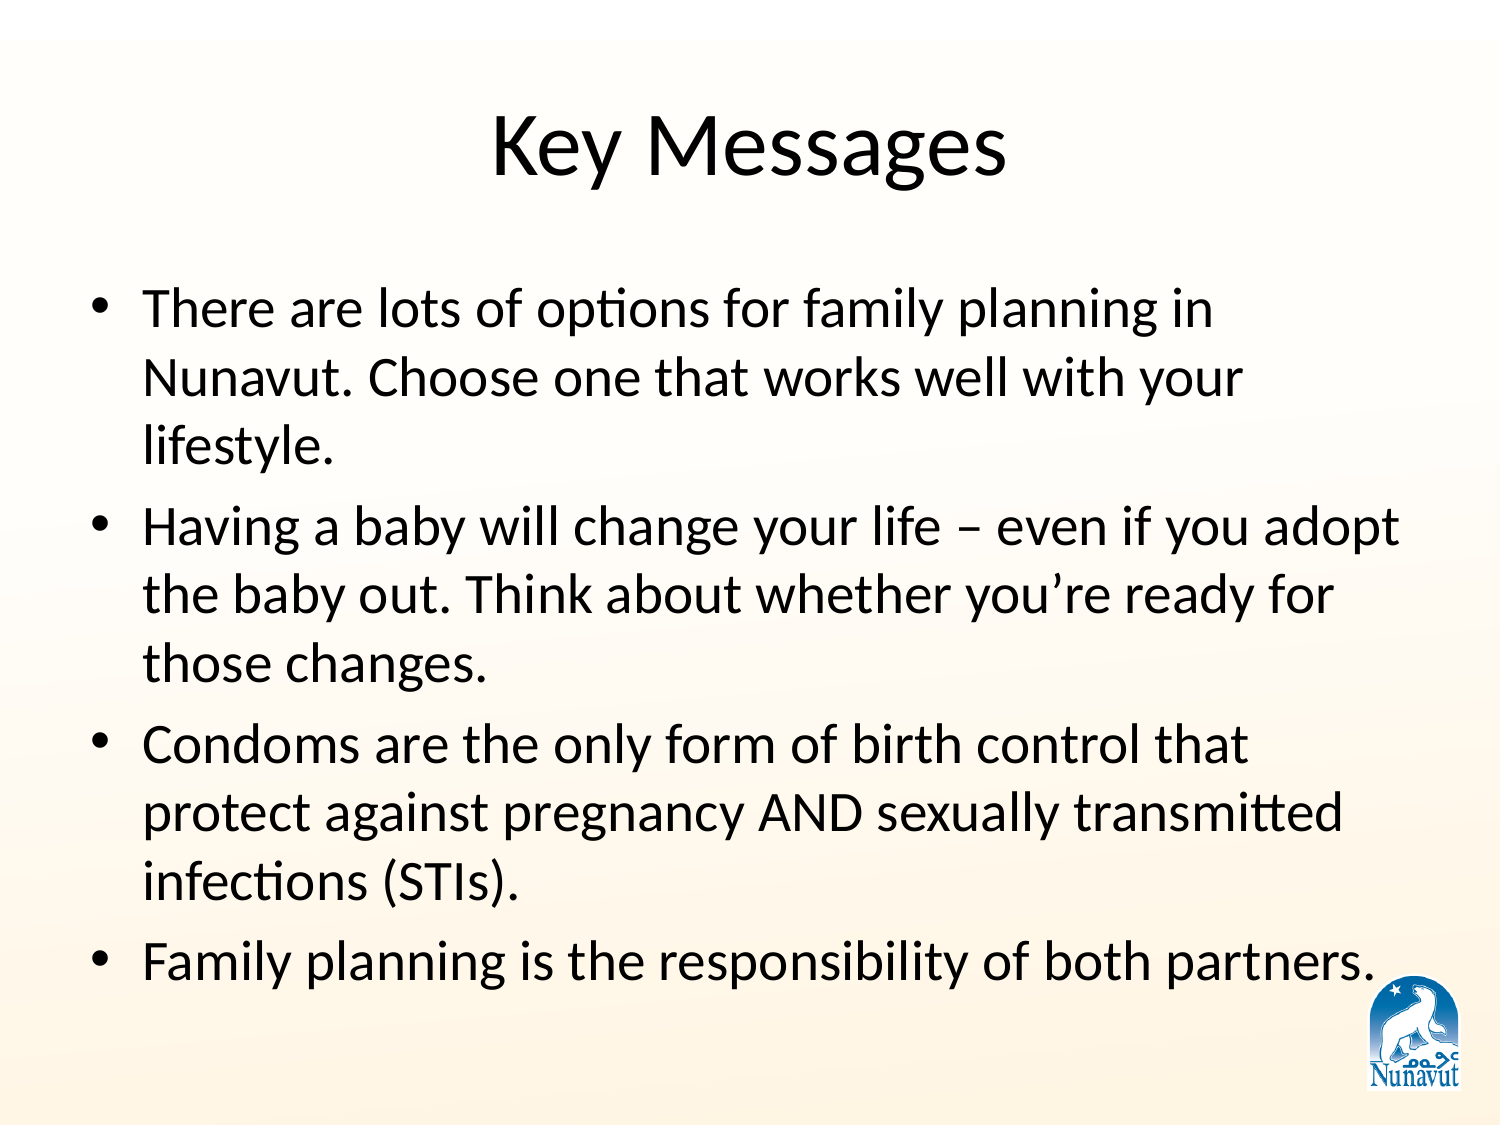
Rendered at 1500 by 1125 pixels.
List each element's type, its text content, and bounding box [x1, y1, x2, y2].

list There are lots of options for family planning in Nunavut. Choose one that works well with your lifestyle. Having a baby will change your life – even if you adopt the baby out. Think about whether you’re ready for those changes. Condoms are the only form of birth control that protect against pregnancy AND sexually transmitted infections (STIs). Family planning is the responsibility of both partners. [75, 262, 1425, 1005]
picture [0, 0, 1500, 1125]
title Key Messages [75, 45, 1425, 233]
